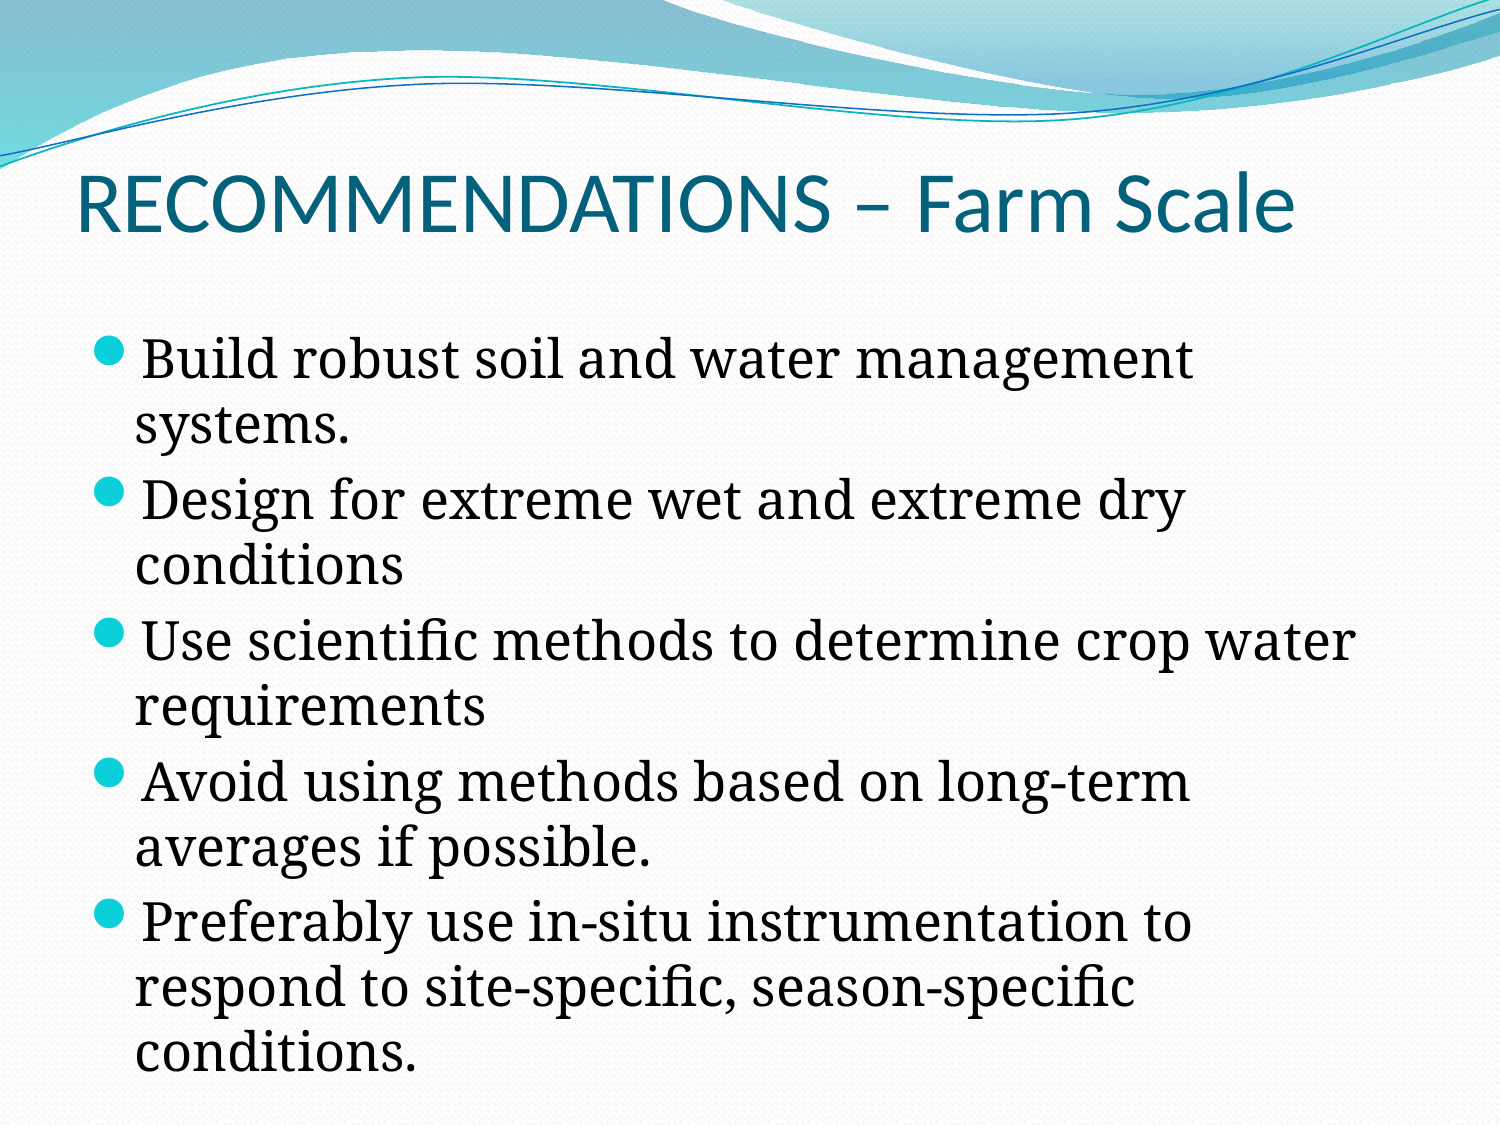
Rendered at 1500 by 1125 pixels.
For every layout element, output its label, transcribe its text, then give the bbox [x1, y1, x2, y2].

list Build robust soil and water management systems. Design for extreme wet and extreme dry conditions Use scientific methods to determine crop water requirements Avoid using methods based on long-term averages if possible. Preferably use in-situ instrumentation to respond to site-specific, season-specific conditions. [75, 317, 1425, 1038]
title RECOMMENDATIONS – Farm Scale [75, 62, 1425, 250]
